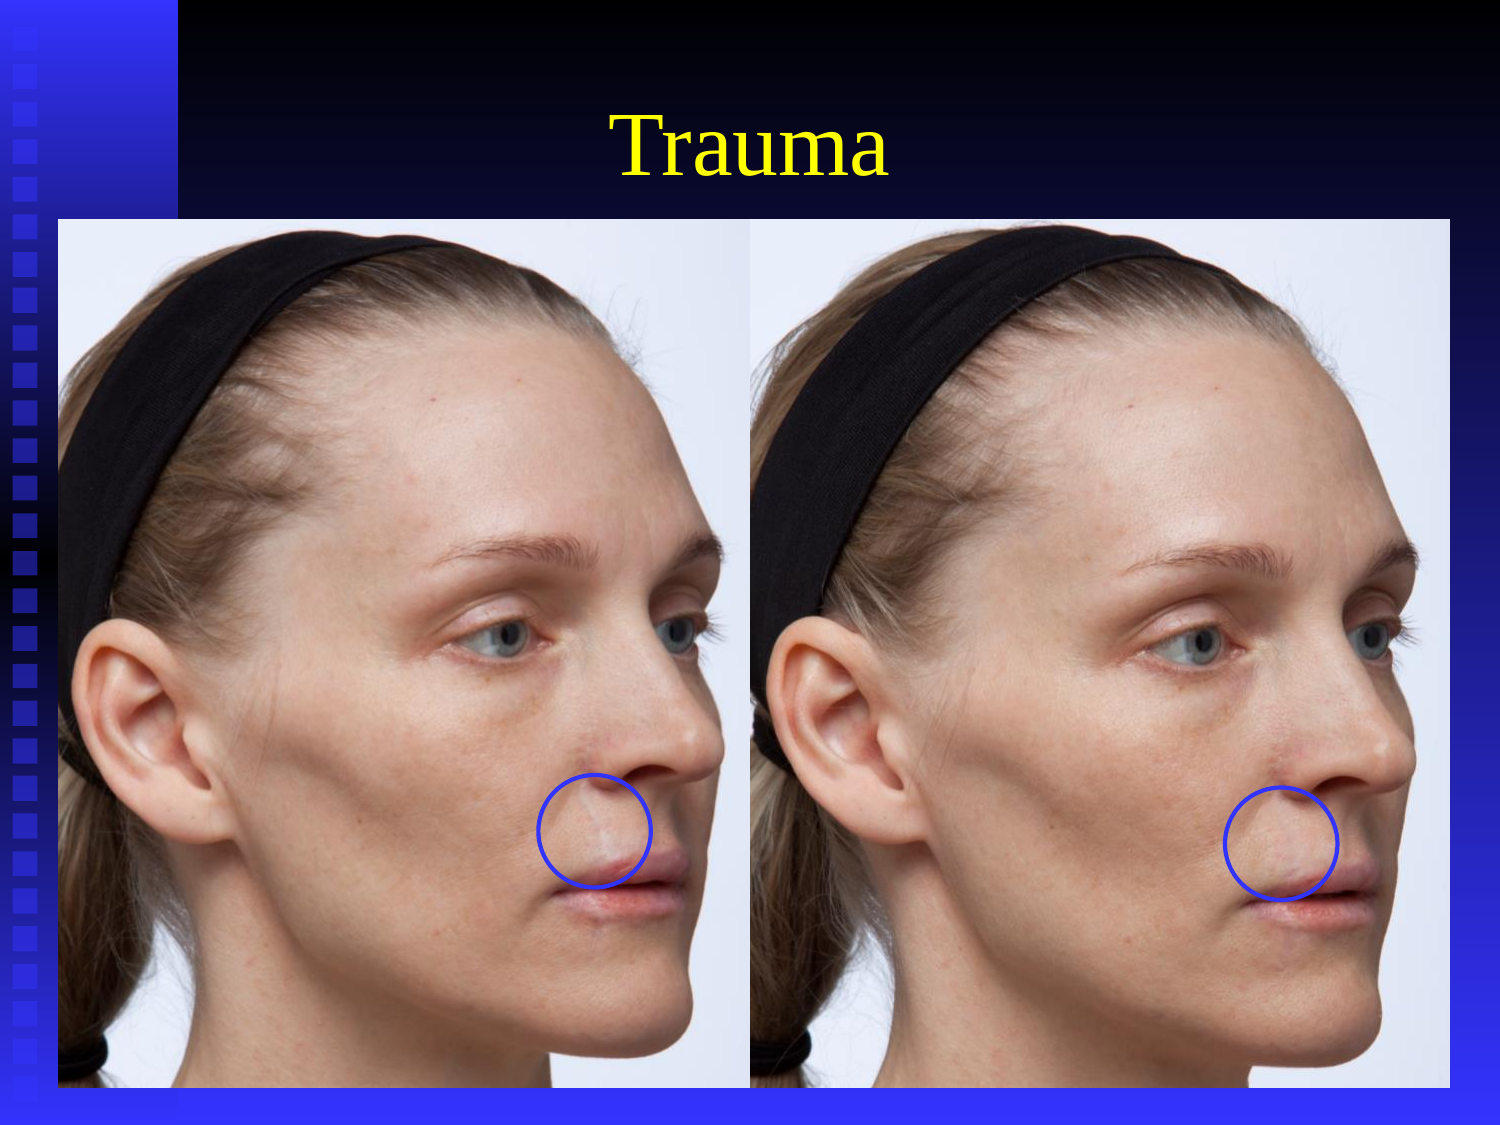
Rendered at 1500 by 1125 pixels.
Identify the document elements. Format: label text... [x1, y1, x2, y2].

picture [58, 219, 1451, 1088]
text_box Trauma [74, 45, 1425, 217]
